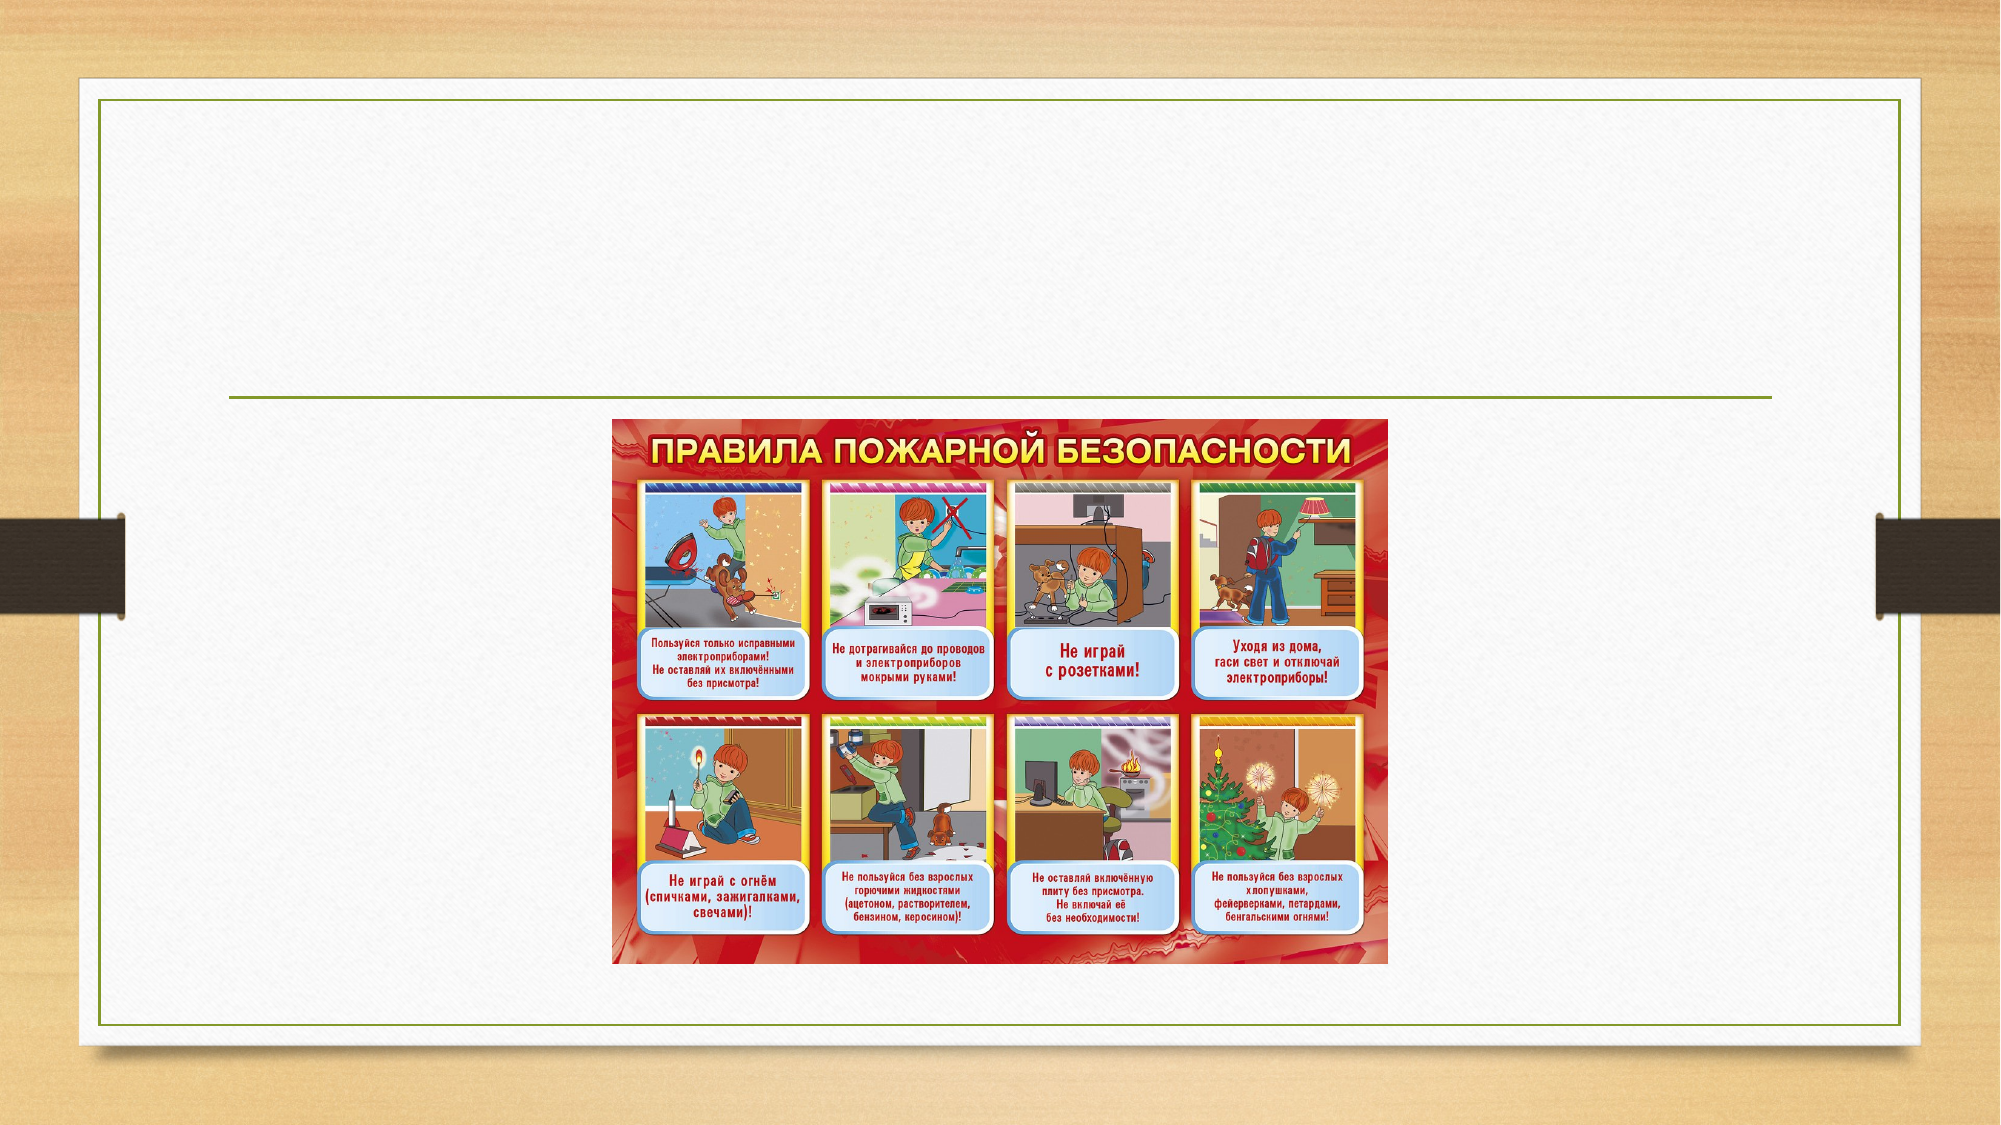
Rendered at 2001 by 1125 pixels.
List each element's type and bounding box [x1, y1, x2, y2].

picture [0, 0, 2001, 1125]
list [612, 419, 1388, 964]
